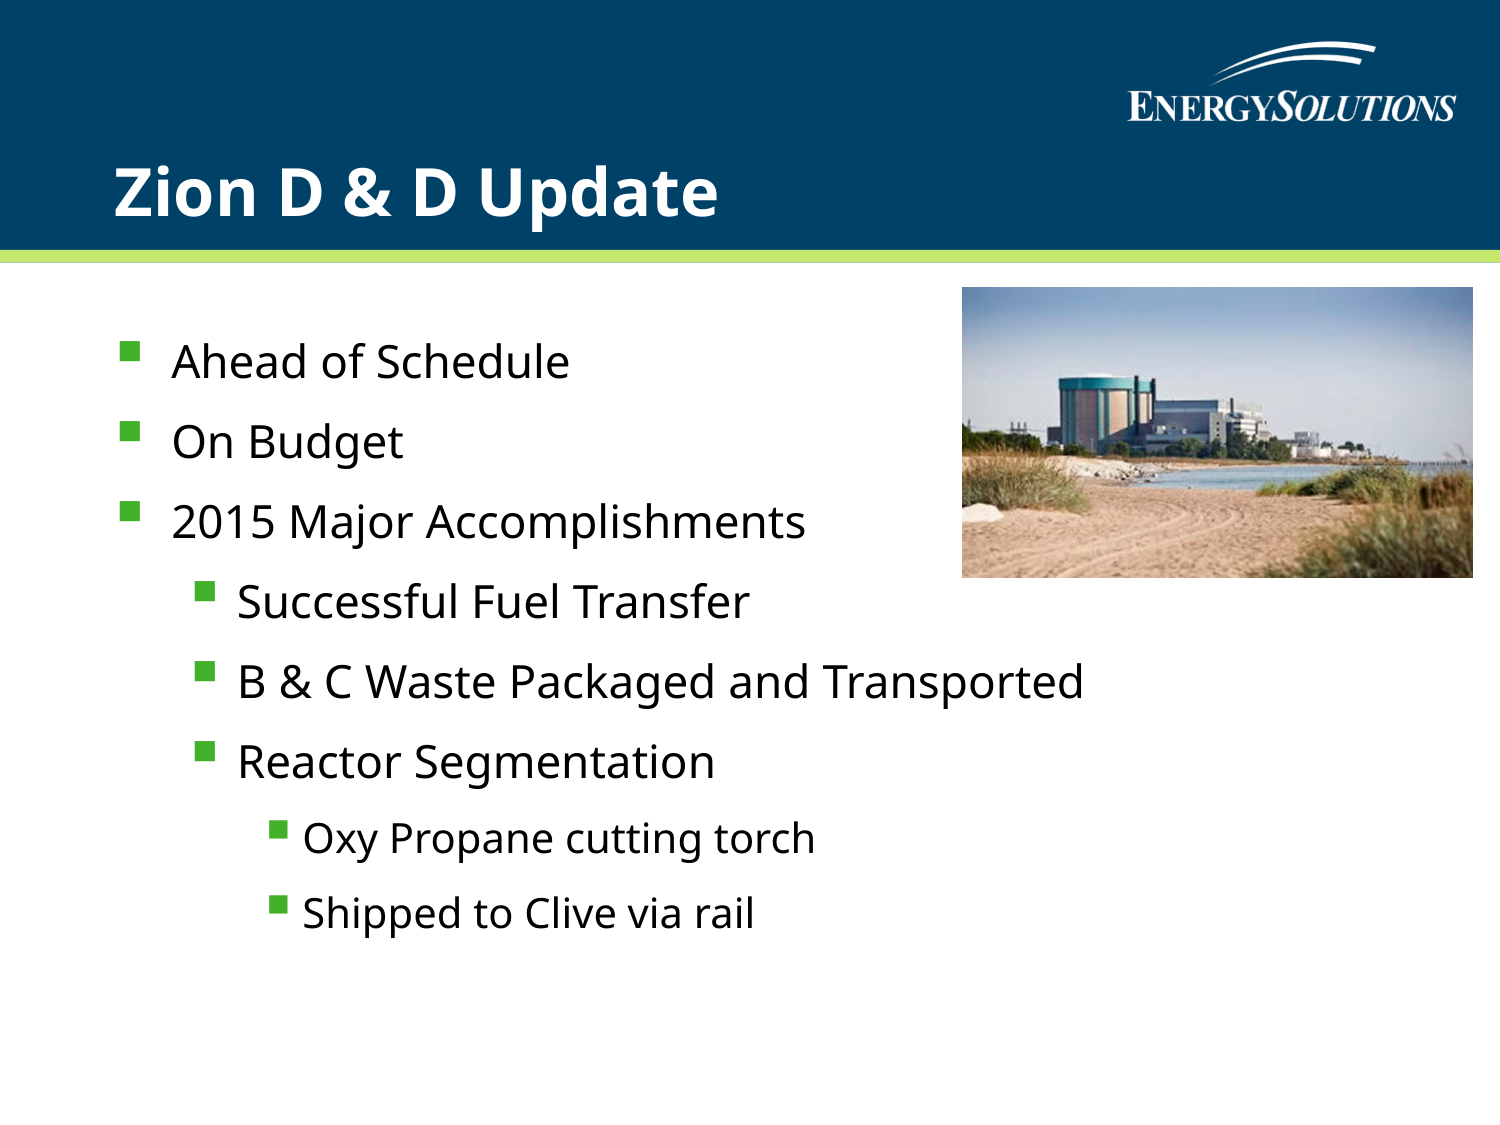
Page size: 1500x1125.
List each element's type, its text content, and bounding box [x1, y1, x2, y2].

picture [1125, 40, 1459, 123]
picture [962, 287, 1473, 578]
list Ahead of Schedule On Budget 2015 Major Accomplishments Successful Fuel Transfer B & C Waste Packaged and Transported Reactor Segmentation Oxy Propane cutting torch Shipped to Clive via rail [99, 324, 1288, 981]
title Zion D & D Update [99, 87, 1126, 238]
